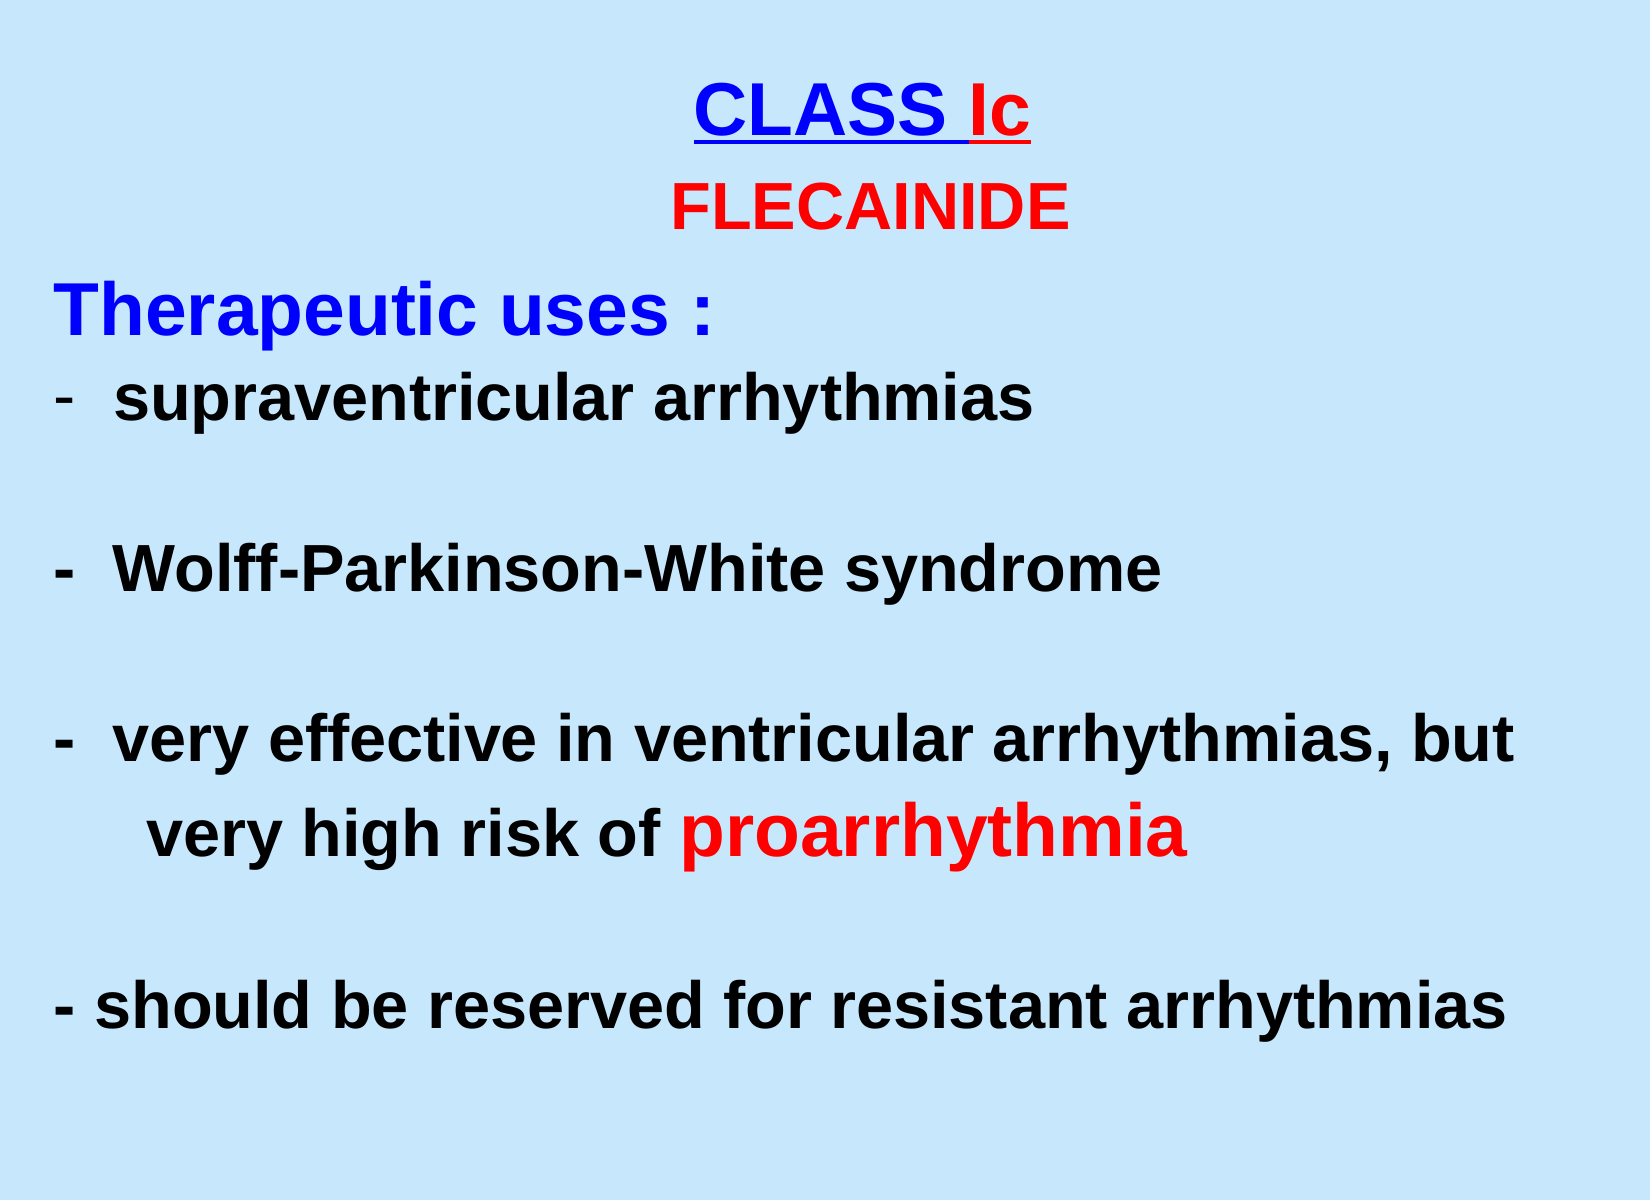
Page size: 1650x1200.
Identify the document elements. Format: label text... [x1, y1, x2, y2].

title [0, 39, 1650, 160]
subtitle CLASS Ic FLECAINIDE Therapeutic uses : supraventricular arrhythmias - Wolff-Parkinson-White syndrome - very effective in ventricular arrhythmias, but very high risk of proarrhythmia - should be reserved for resistant arrhythmias [37, 62, 1650, 1200]
